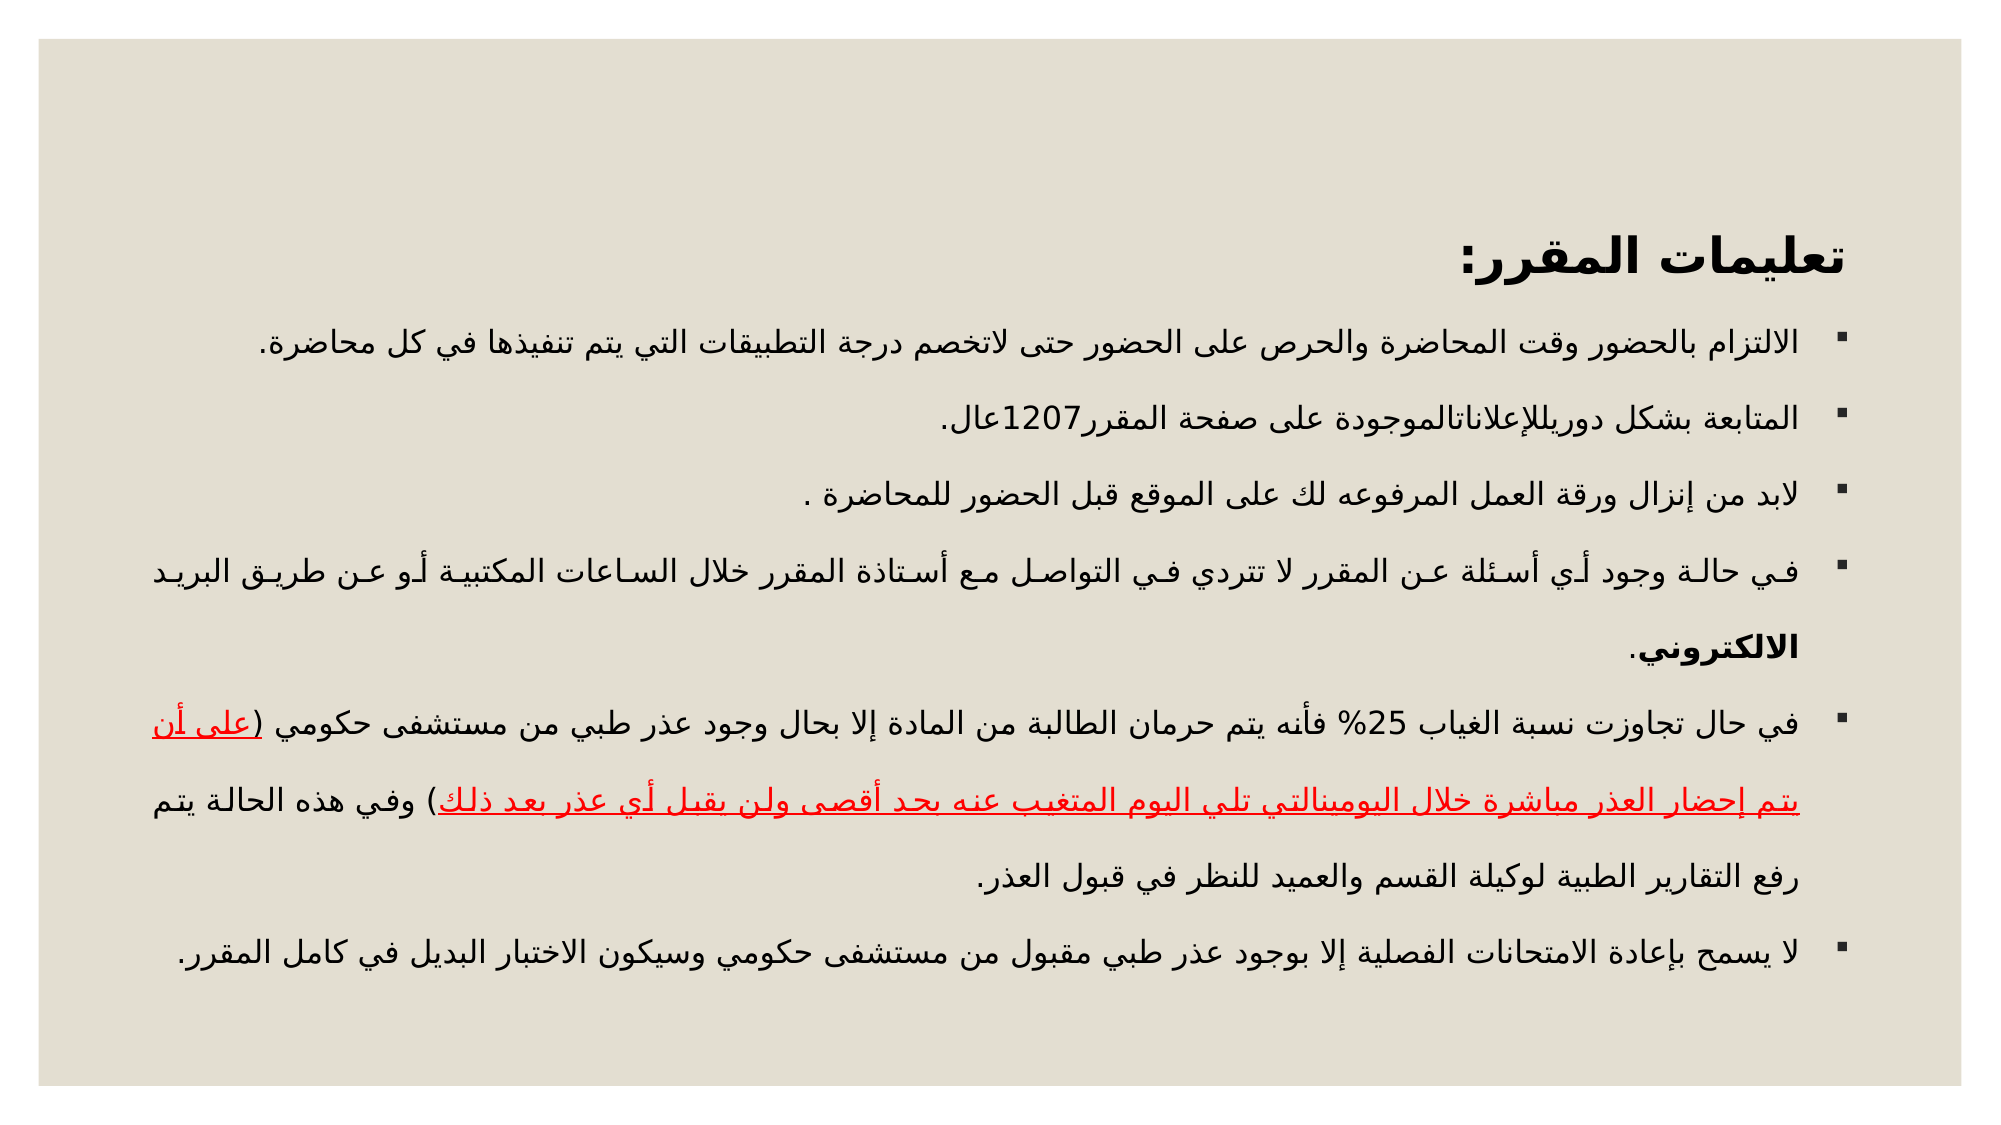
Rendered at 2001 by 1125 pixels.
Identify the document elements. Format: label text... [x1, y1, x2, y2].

list تعليمات المقرر: الالتزام بالحضور وقت المحاضرة والحرص على الحضور حتى لاتخصم درجة التطبيقات التي يتم تنفيذها في كل محاضرة. المتابعة بشكل دوريللإعلاناتالموجودة على صفحة المقرر1207عال. لابد من إنزال ورقة العمل المرفوعه لك على الموقع قبل الحضور للمحاضرة . في حالة وجود أي أسئلة عن المقرر لا تتردي في التواصل مع أستاذة المقرر خلال الساعات المكتبية أو عن طريق البريد الالكتروني. في حال تجاوزت نسبة الغياب 25% فأنه يتم حرمان الطالبة من المادة إلا بحال وجود عذر طبي من مستشفى حكومي (على أن يتم إحضار العذر مباشرة خلال اليومينالتي تلي اليوم المتغيب عنه بحد أقصى ولن يقبل أي عذر بعد ذلك) وفي هذه الحالة يتم رفع التقارير الطبية لوكيلة القسم والعميد للنظر في قبول العذر. لا يسمح بإعادة الامتحانات الفصلية إلا بوجود عذر طبي مقبول من مستشفى حكومي وسيكون الاختبار البديل في كامل المقرر. [137, 157, 1863, 1014]
